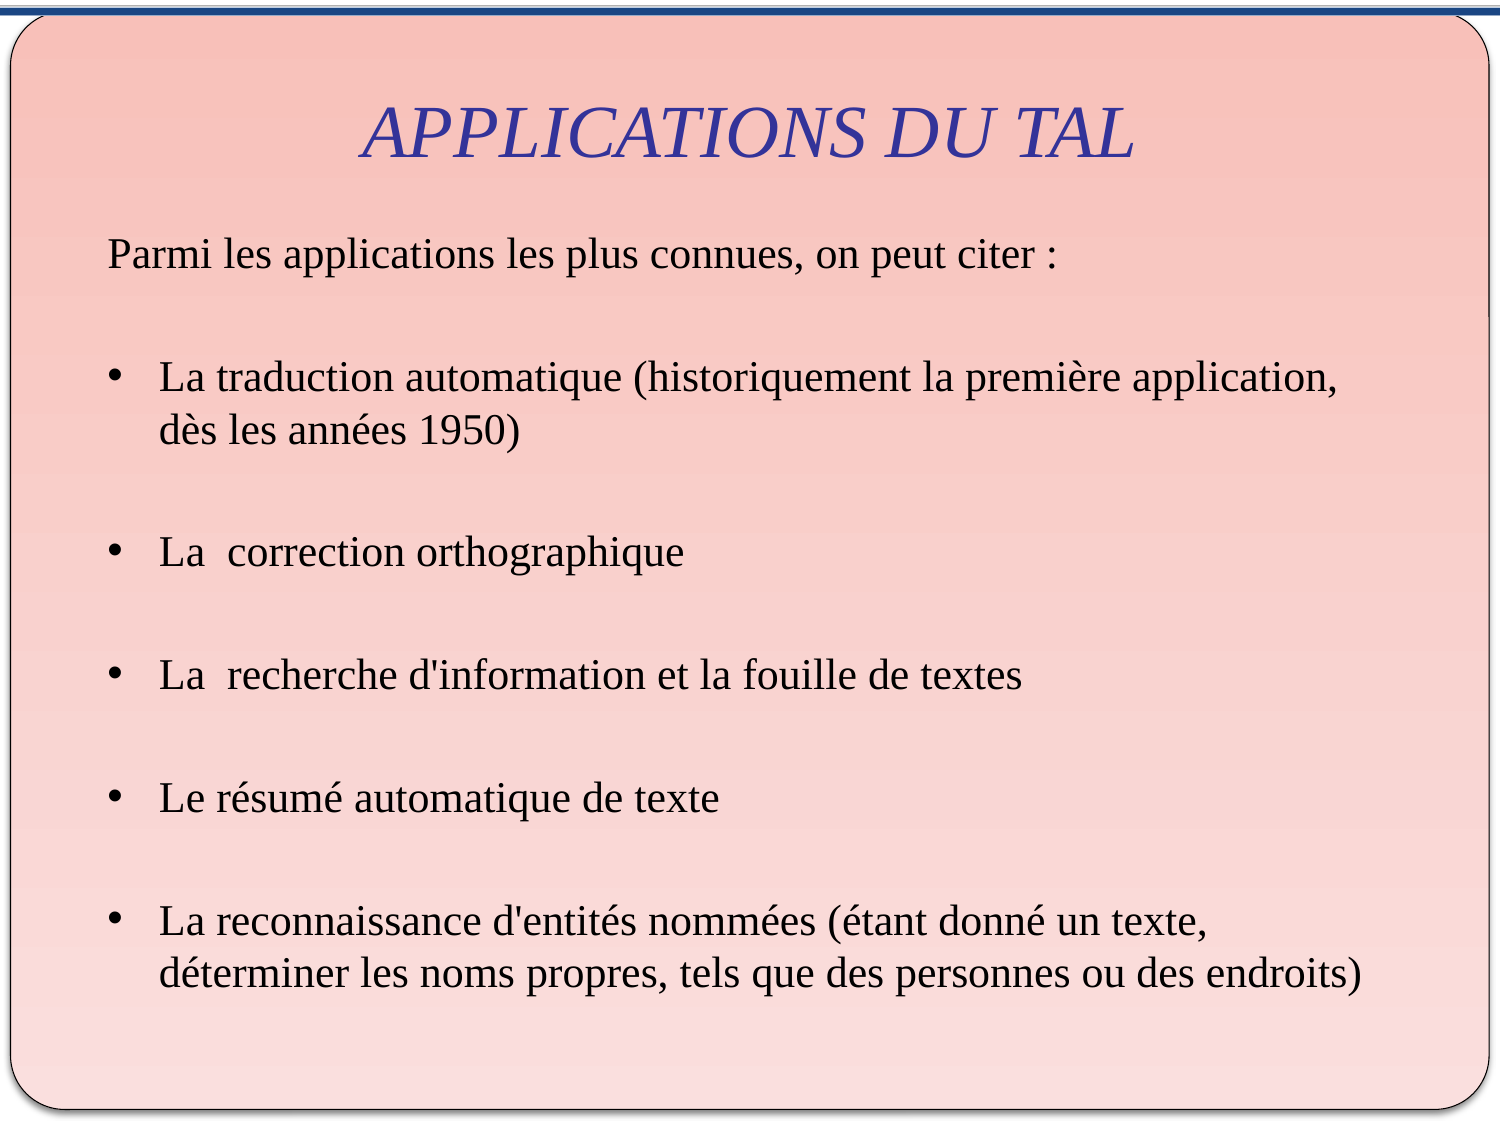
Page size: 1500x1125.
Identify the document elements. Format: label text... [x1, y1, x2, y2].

title APPLICATIONS DU TAL [0, 0, 1500, 188]
text_box Parmi les applications les plus connues, on peut citer : La traduction automatique (historiquement la première application, dès les années 1950) La correction orthographique La recherche d'information et la fouille de textes Le résumé automatique de texte La reconnaissance d'entités nommées (étant donné un texte, déterminer les noms propres, tels que des personnes ou des endroits) [92, 217, 1381, 1009]
